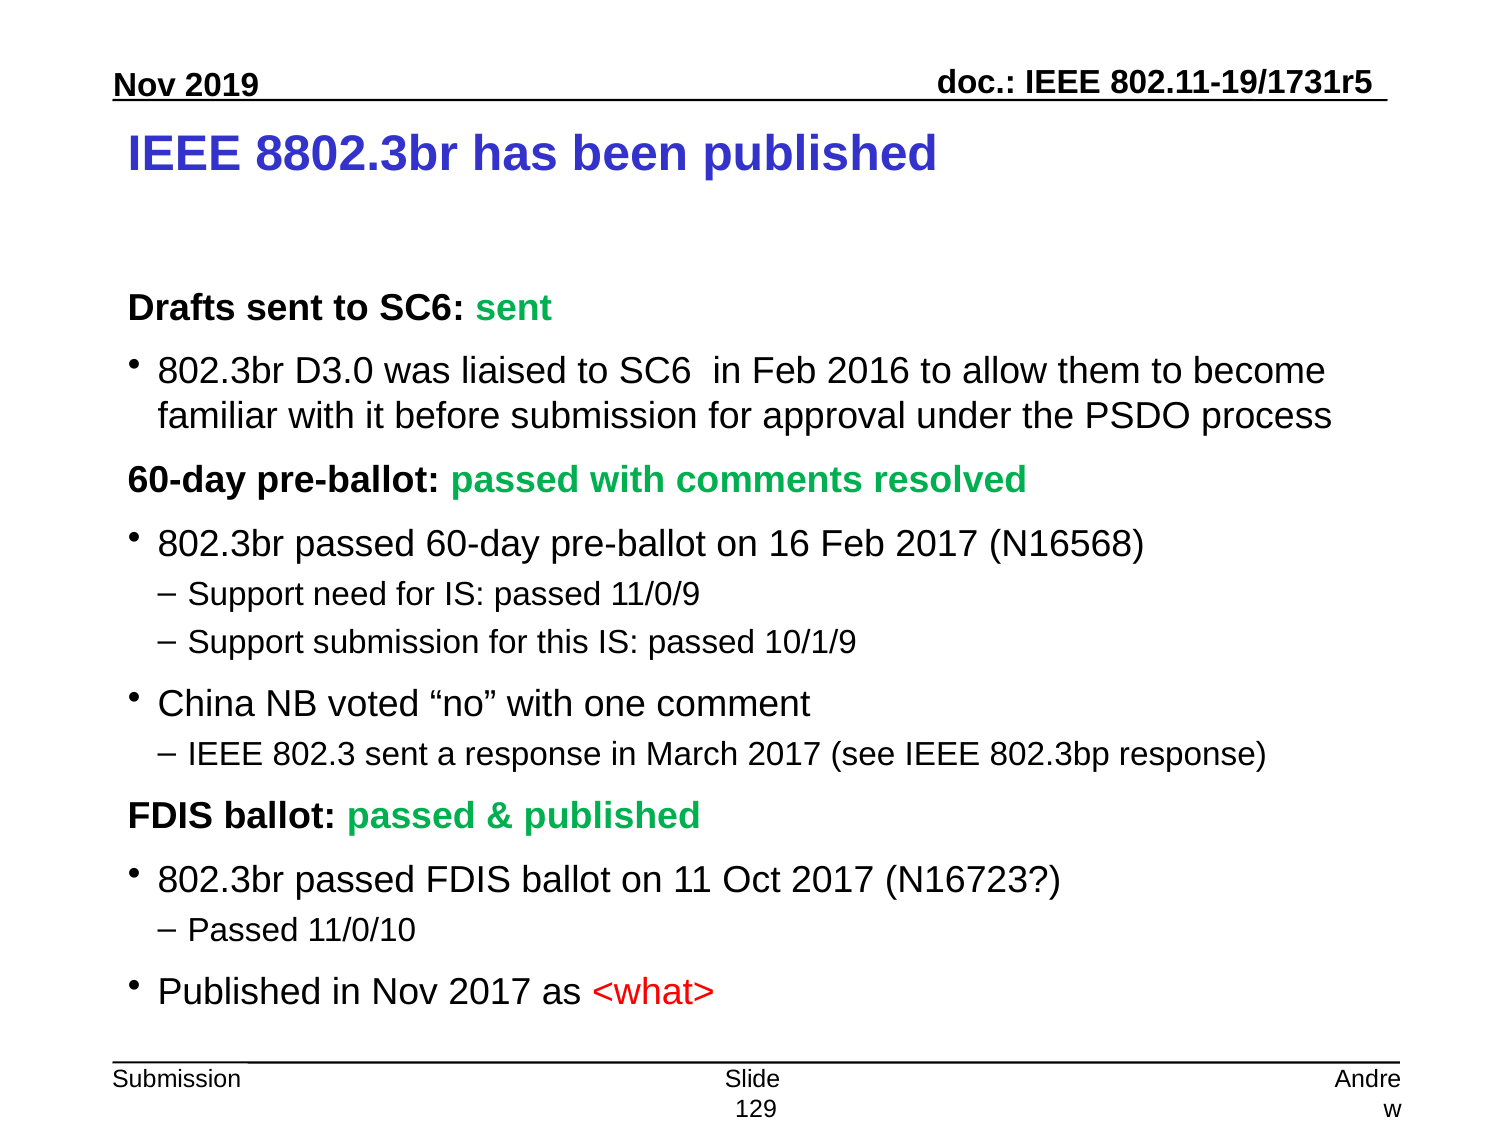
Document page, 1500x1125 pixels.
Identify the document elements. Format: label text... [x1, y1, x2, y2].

slide_number Slide 129 [709, 1061, 803, 1093]
title IEEE 8802.3br has been published [112, 112, 1388, 275]
footer Andrew Myles, Cisco [1320, 1061, 1402, 1093]
list Drafts sent to SC6: sent 802.3br D3.0 was liaised to SC6 in Feb 2016 to allow them to become familiar with it before submission for approval under the PSDO process 60-day pre-ballot: passed with comments resolved 802.3br passed 60-day pre-ballot on 16 Feb 2017 (N16568) Support need for IS: passed 11/0/9 Support submission for this IS: passed 10/1/9 China NB voted “no” with one comment IEEE 802.3 sent a response in March 2017 (see IEEE 802.3bp response) FDIS ballot: passed & published 802.3br passed FDIS ballot on 11 Oct 2017 (N16723?) Passed 11/0/10 Published in Nov 2017 as <what> [112, 275, 1388, 950]
